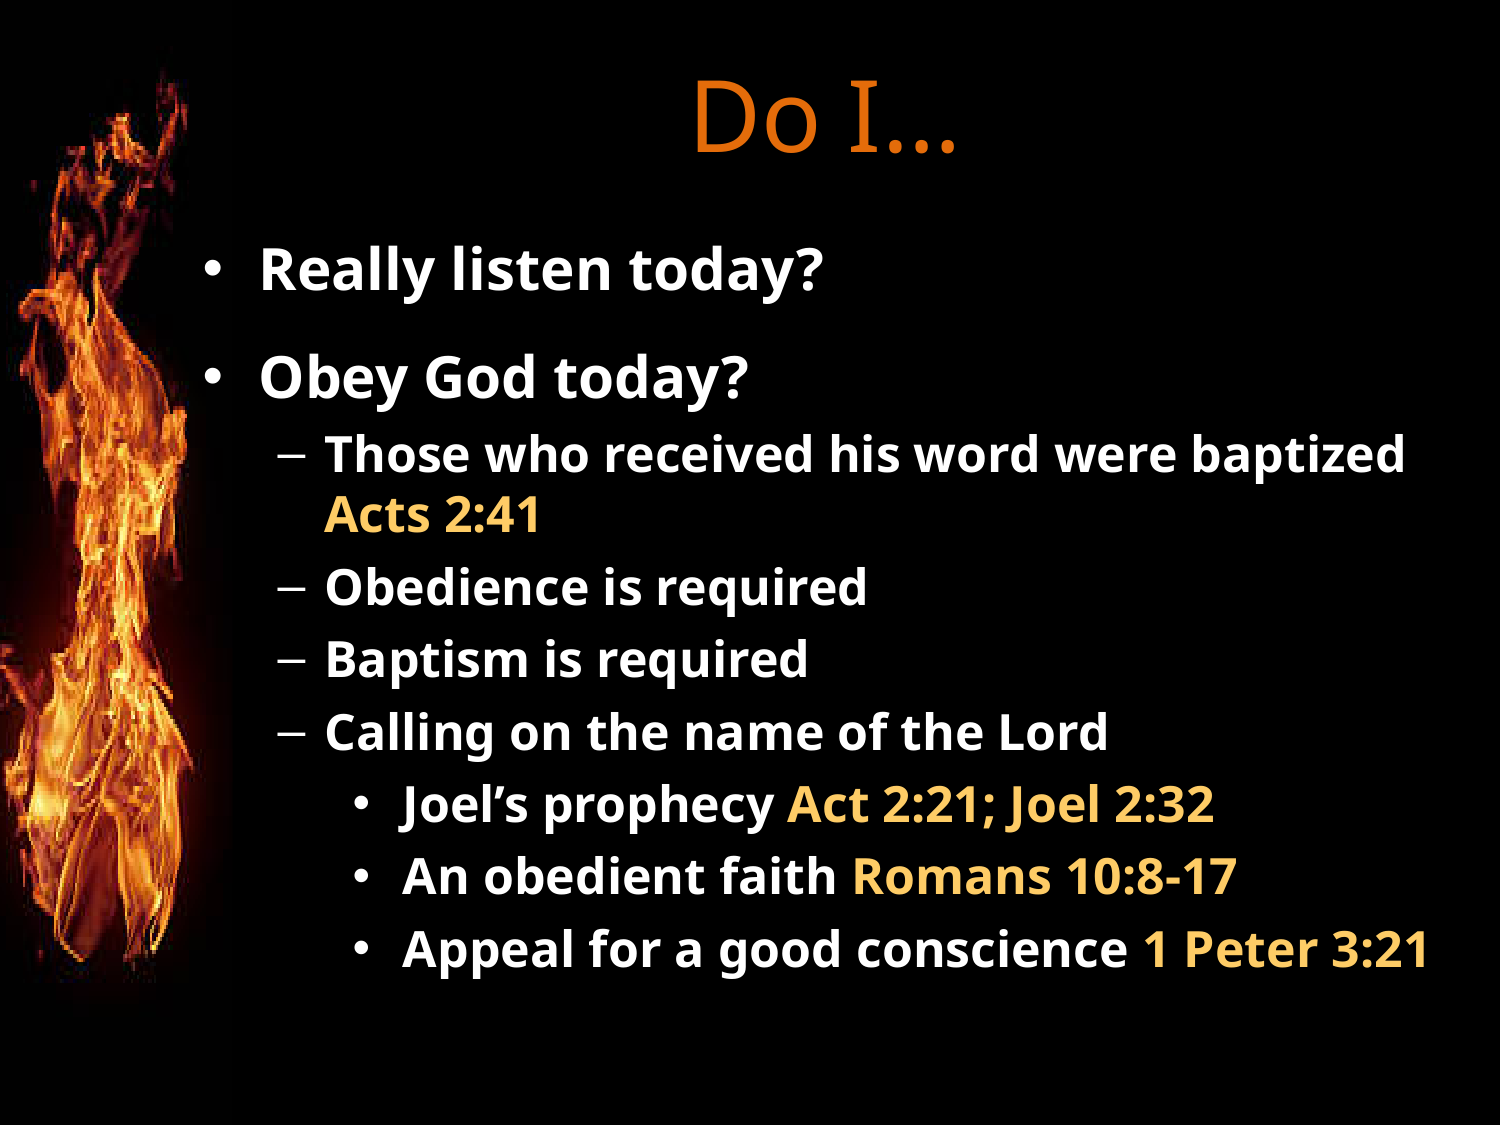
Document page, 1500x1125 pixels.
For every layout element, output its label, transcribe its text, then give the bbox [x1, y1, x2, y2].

picture [0, 0, 233, 1125]
title Do I… [187, 37, 1463, 188]
list Really listen today? Obey God today? Those who received his word were baptized Acts 2:41 Obedience is required Baptism is required Calling on the name of the Lord Joel’s prophecy Act 2:21; Joel 2:32 An obedient faith Romans 10:8-17 Appeal for a good conscience 1 Peter 3:21 [187, 224, 1463, 1055]
